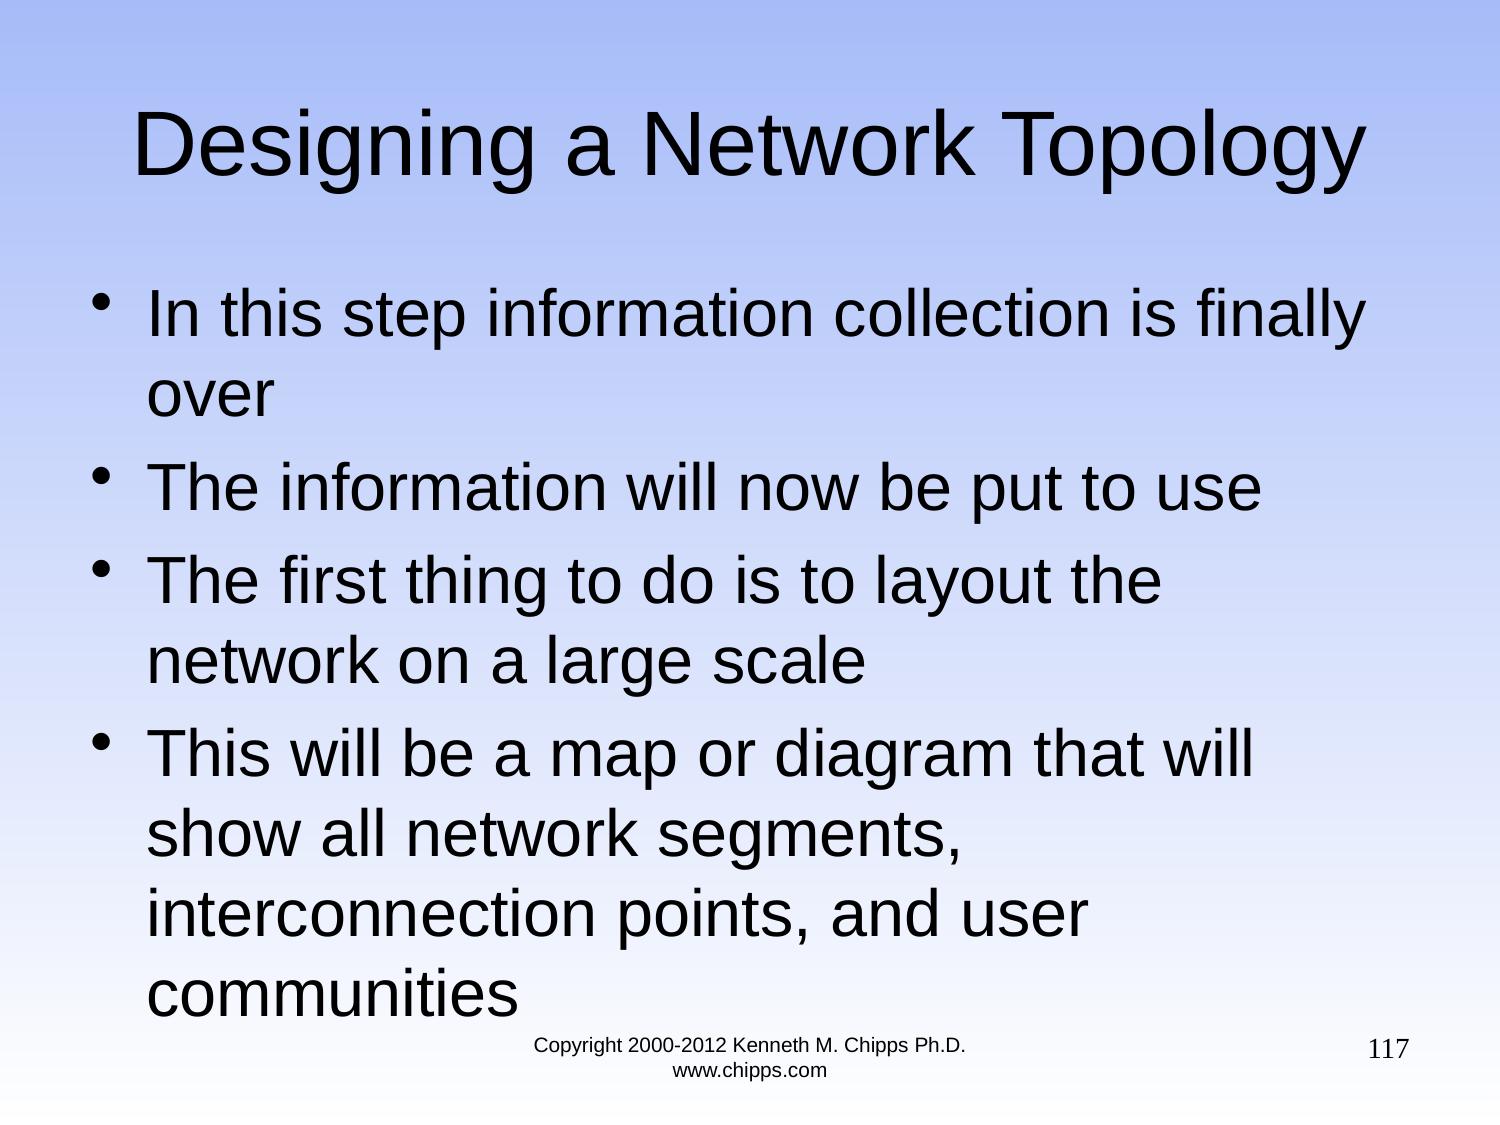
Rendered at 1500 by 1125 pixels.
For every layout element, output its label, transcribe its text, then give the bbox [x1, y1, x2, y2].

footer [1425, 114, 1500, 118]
title Designing a Network Topology [75, 45, 1425, 233]
list In this step information collection is finally over The information will now be put to use The first thing to do is to layout the network on a large scale This will be a map or diagram that will show all network segments, interconnection points, and user communities [75, 262, 1425, 1005]
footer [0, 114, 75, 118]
slide_number 117 [1074, 1021, 1426, 1101]
footer Copyright 2000-2012 Kenneth M. Chipps Ph.D. www.chipps.com [449, 1024, 1051, 1103]
